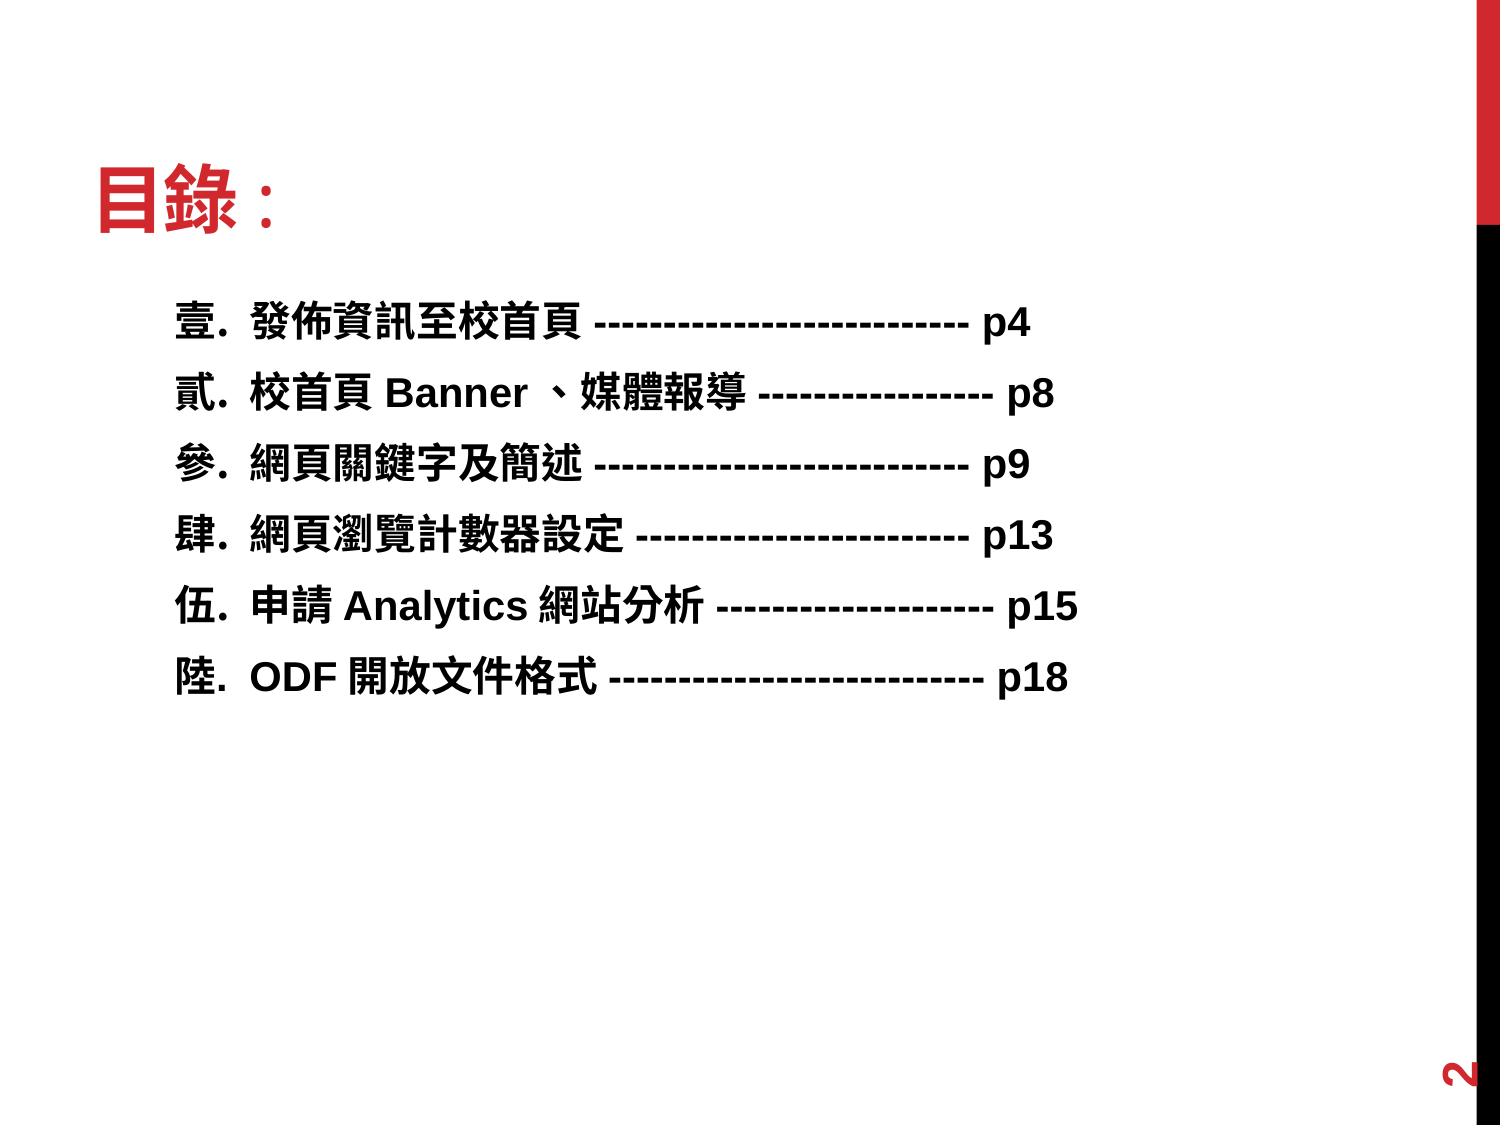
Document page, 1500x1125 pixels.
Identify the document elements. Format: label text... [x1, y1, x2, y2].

title 目錄: [75, 25, 1025, 250]
list 發佈資訊至校首頁--------------------------- p4 校首頁Banner、媒體報導----------------- p8 網頁關鍵字及簡述--------------------------- p9 網頁瀏覽計數器設定------------------------ p13 申請Analytics網站分析-------------------- p15 ODF開放文件格式--------------------------- p18 [159, 287, 1325, 811]
slide_number 2 [1427, 887, 1488, 1104]
